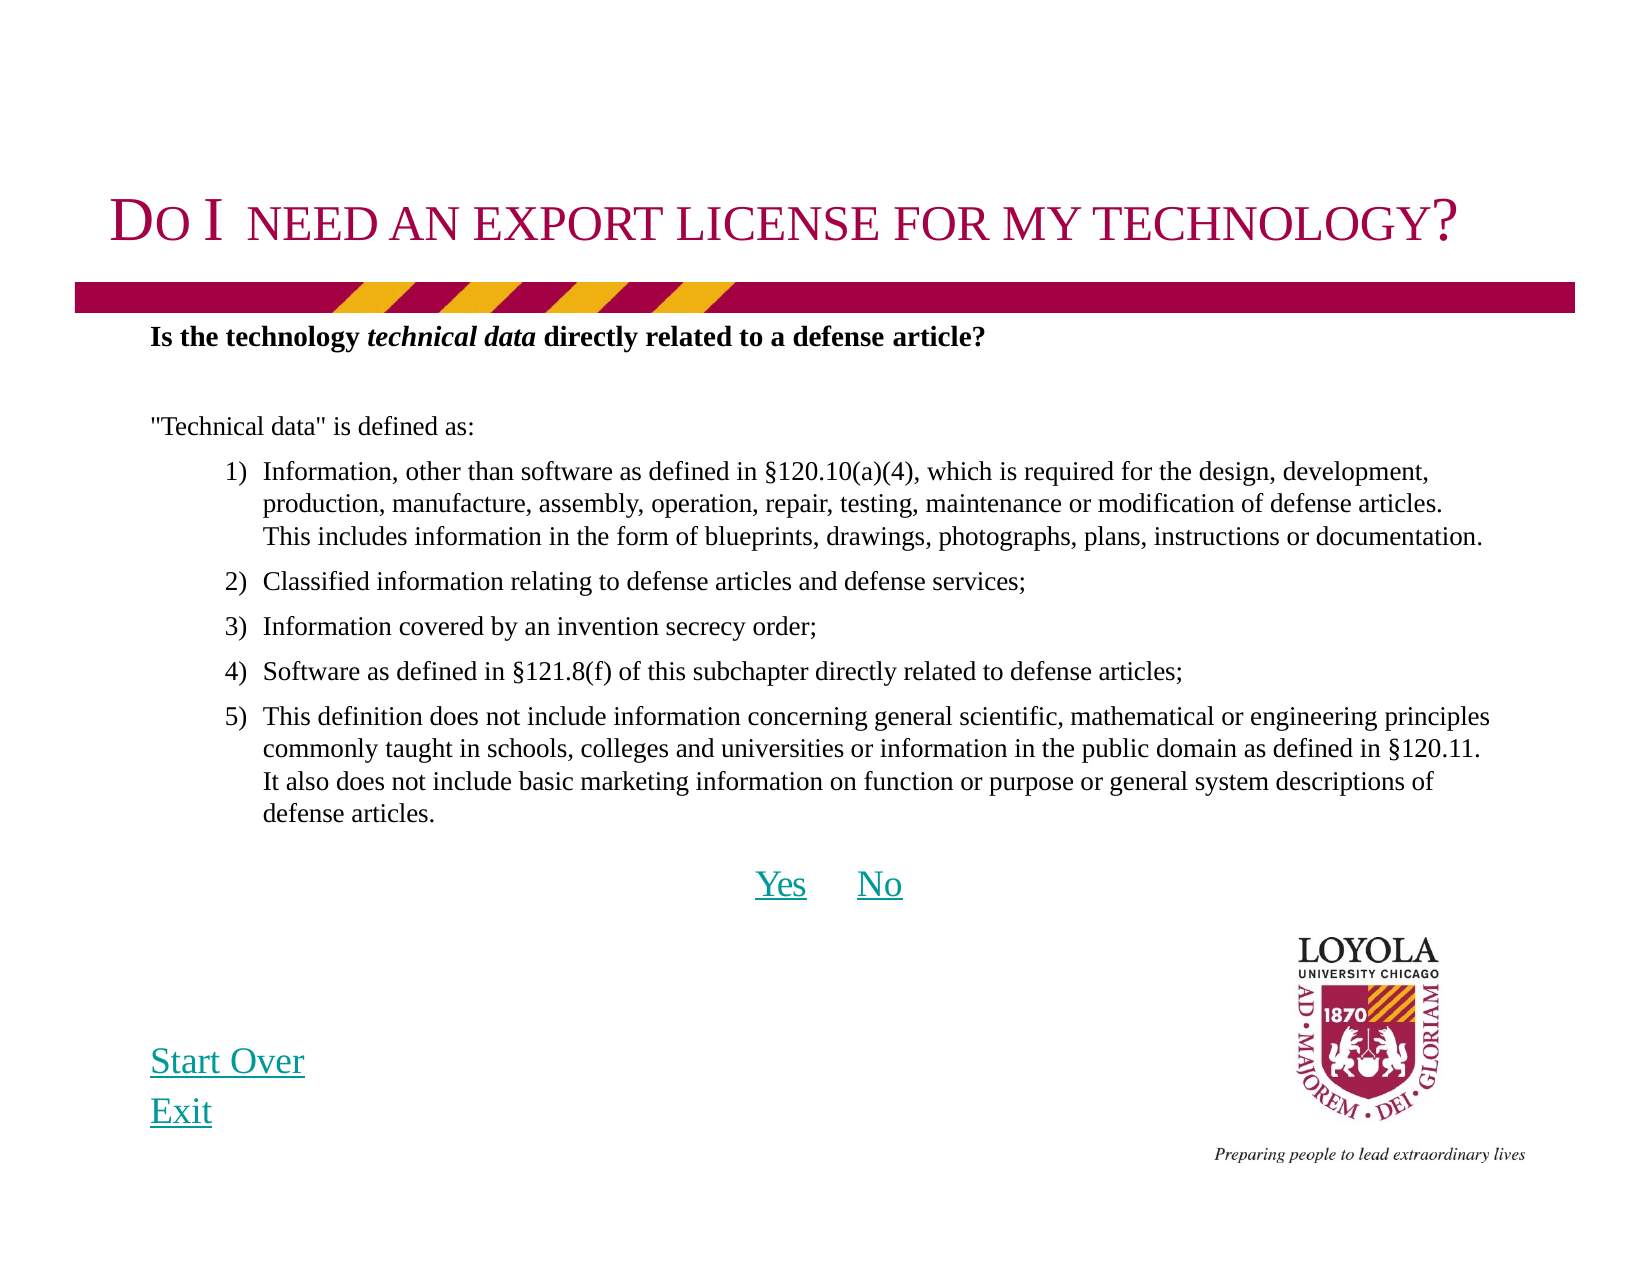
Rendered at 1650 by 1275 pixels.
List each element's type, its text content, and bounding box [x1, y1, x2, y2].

footer Start Over Exit [147, 1038, 308, 1275]
picture [74, 282, 107, 313]
text_box Is the technology technical data directly related to a defense article? "Technical data" is defined as: Information, other than software as defined in §120.10(a)(4), which is required for the design, development, production, manufacture, assembly, operation, repair, testing, maintenance or modification of defense articles. This includes information in the form of blueprints, drawings, photographs, plans, instructions or documentation. Classified information relating to defense articles and defense services; Information covered by an invention secrecy order; Software as defined in §121.8(f) of this subchapter directly related to defense articles; This definition does not include information concerning general scientific, mathematical or engineering principles commonly taught in schools, colleges and universities or information in the public domain as defined in §120.11. It also does not include basic marketing information on function or purpose or general system descriptions of defense articles. Yes No [147, 315, 1502, 904]
title DO I NEED AN EXPORT LICENSE FOR MY TECHNOLOGY? [107, 175, 1493, 391]
picture [1493, 282, 1575, 313]
picture [1214, 937, 1525, 1163]
